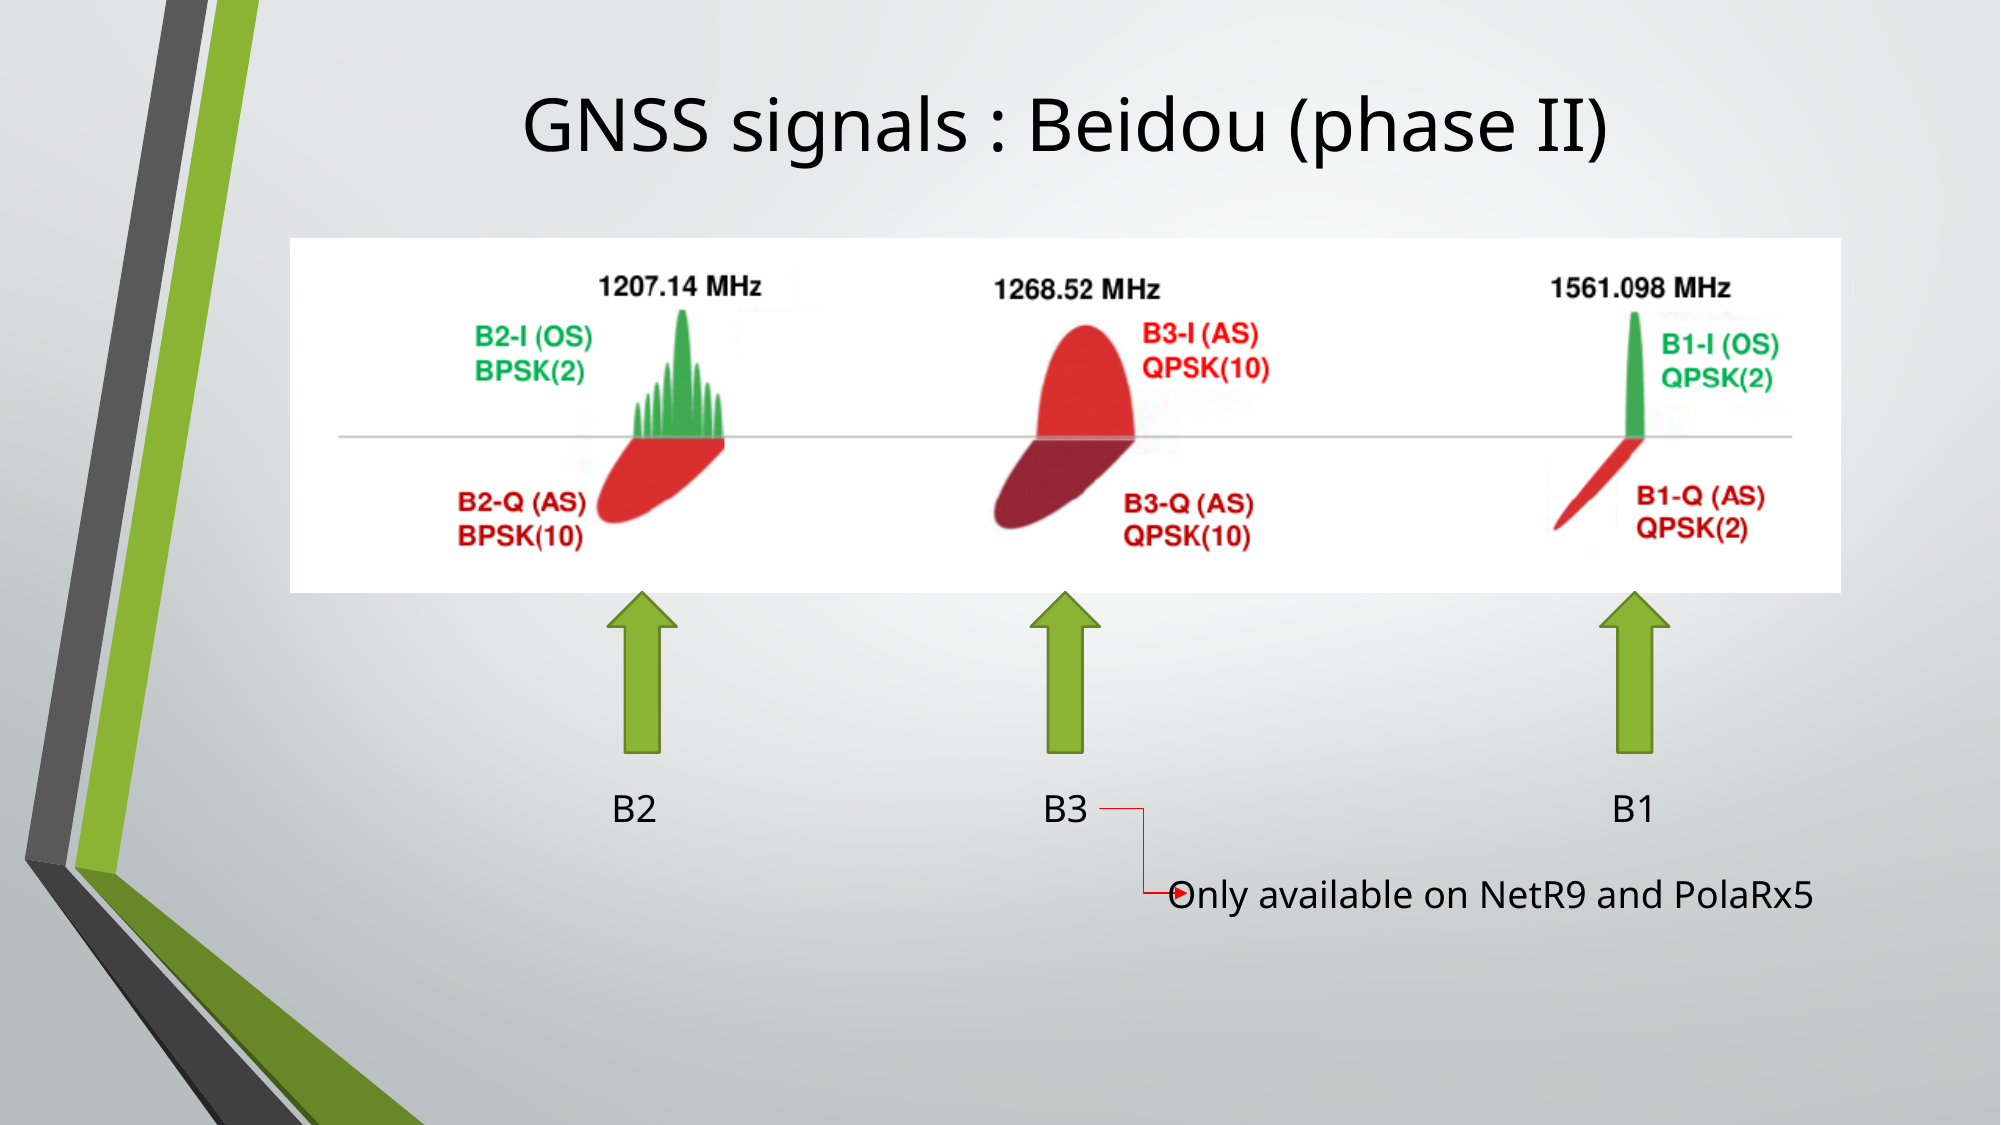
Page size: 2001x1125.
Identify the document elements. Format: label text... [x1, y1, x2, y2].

picture [289, 238, 1841, 593]
text_box Only available on NetR9 and PolaRx5 [1152, 864, 1830, 924]
text_box B3 [1027, 778, 1104, 838]
text_box B1 [1596, 778, 1673, 838]
text_box [1029, 593, 1101, 754]
text_box B2 [596, 778, 672, 838]
title GNSS signals : Beidou (phase II) [243, 70, 1887, 174]
text_box [606, 593, 678, 754]
text_box [1598, 593, 1671, 754]
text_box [1099, 808, 1188, 894]
